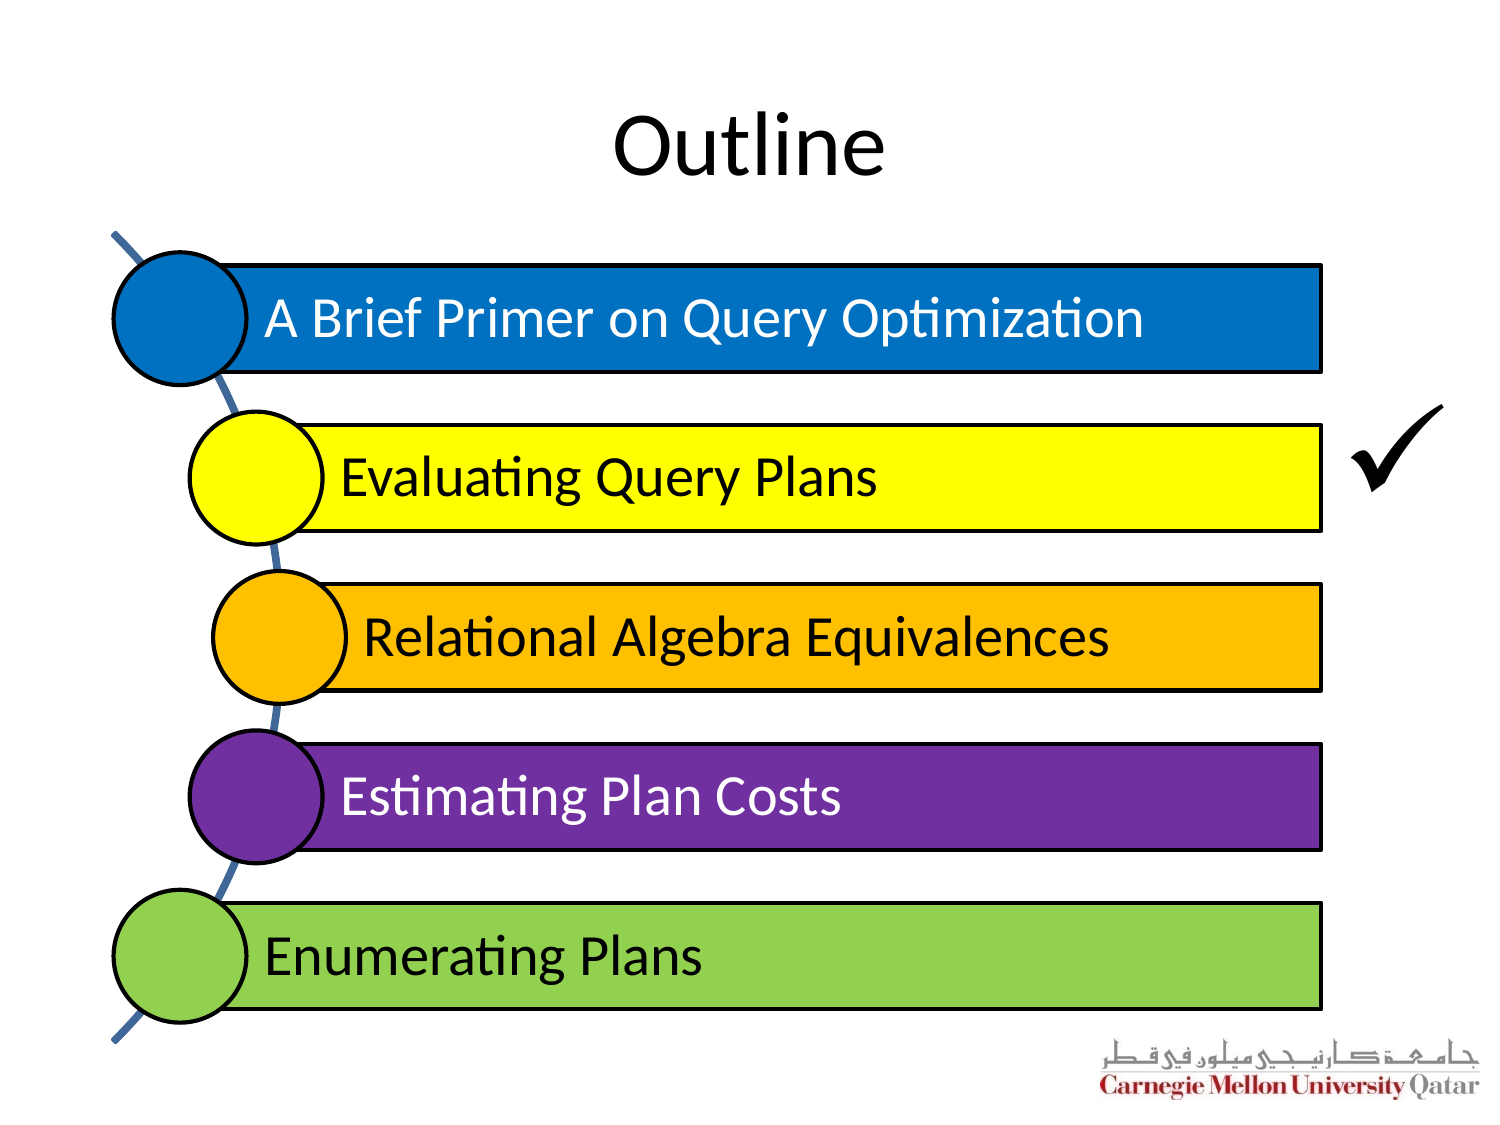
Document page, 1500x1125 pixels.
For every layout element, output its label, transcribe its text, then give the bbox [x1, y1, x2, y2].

text_box [1338, 387, 1500, 568]
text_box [99, 212, 1334, 1063]
title Outline [75, 45, 1425, 233]
picture [1099, 1037, 1480, 1101]
